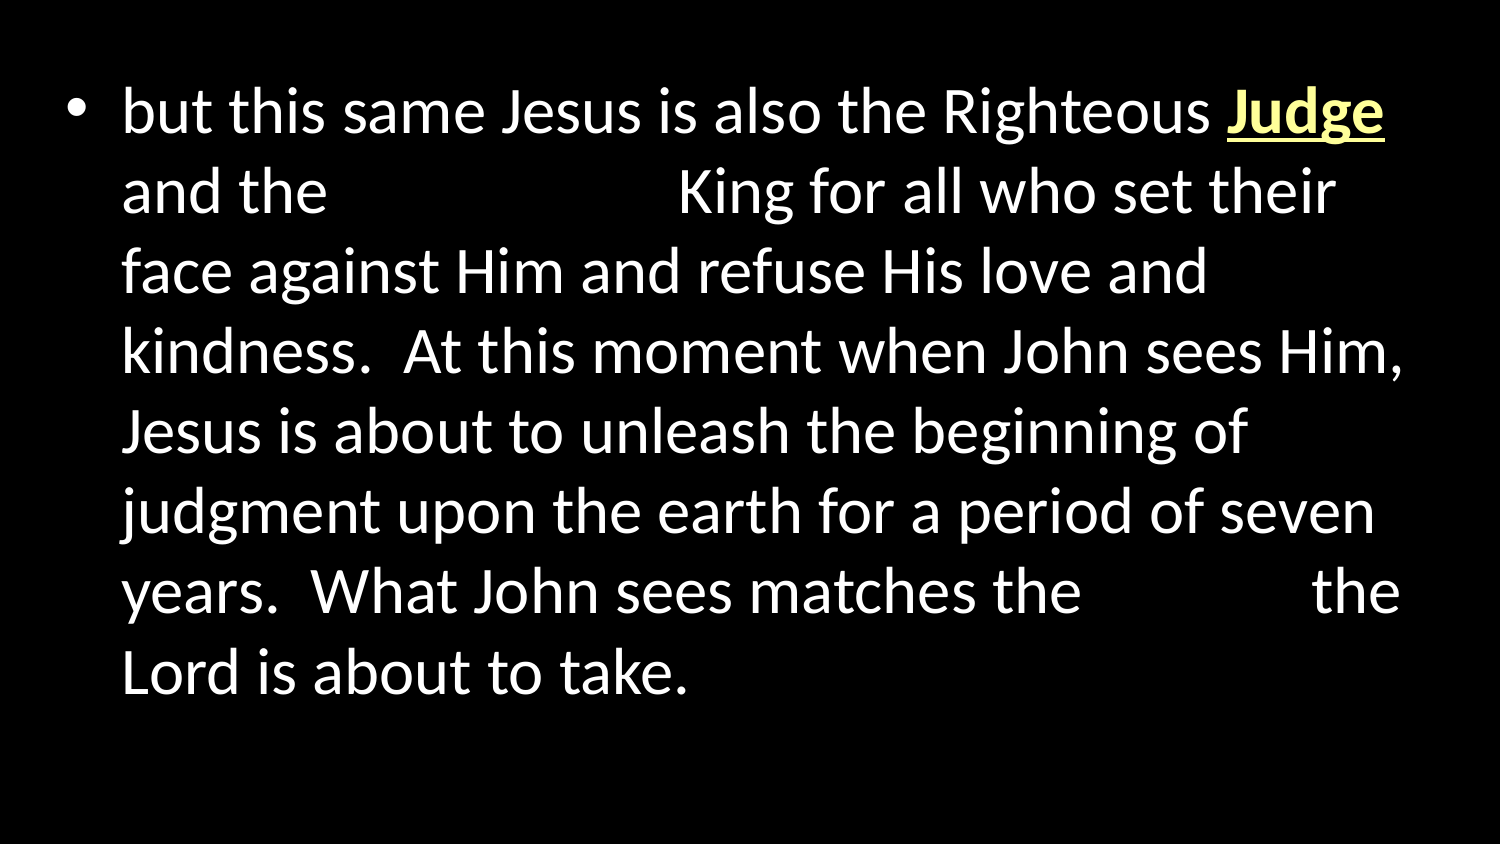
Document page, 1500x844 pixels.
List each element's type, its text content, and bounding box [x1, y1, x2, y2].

list but this same Jesus is also the Righteous Judge and the Conquering King for all who set their face against Him and refuse His love and kindness. At this moment when John sees Him, Jesus is about to unleash the beginning of judgment upon the earth for a period of seven years. What John sees matches the actions the Lord is about to take. [50, 59, 1438, 810]
